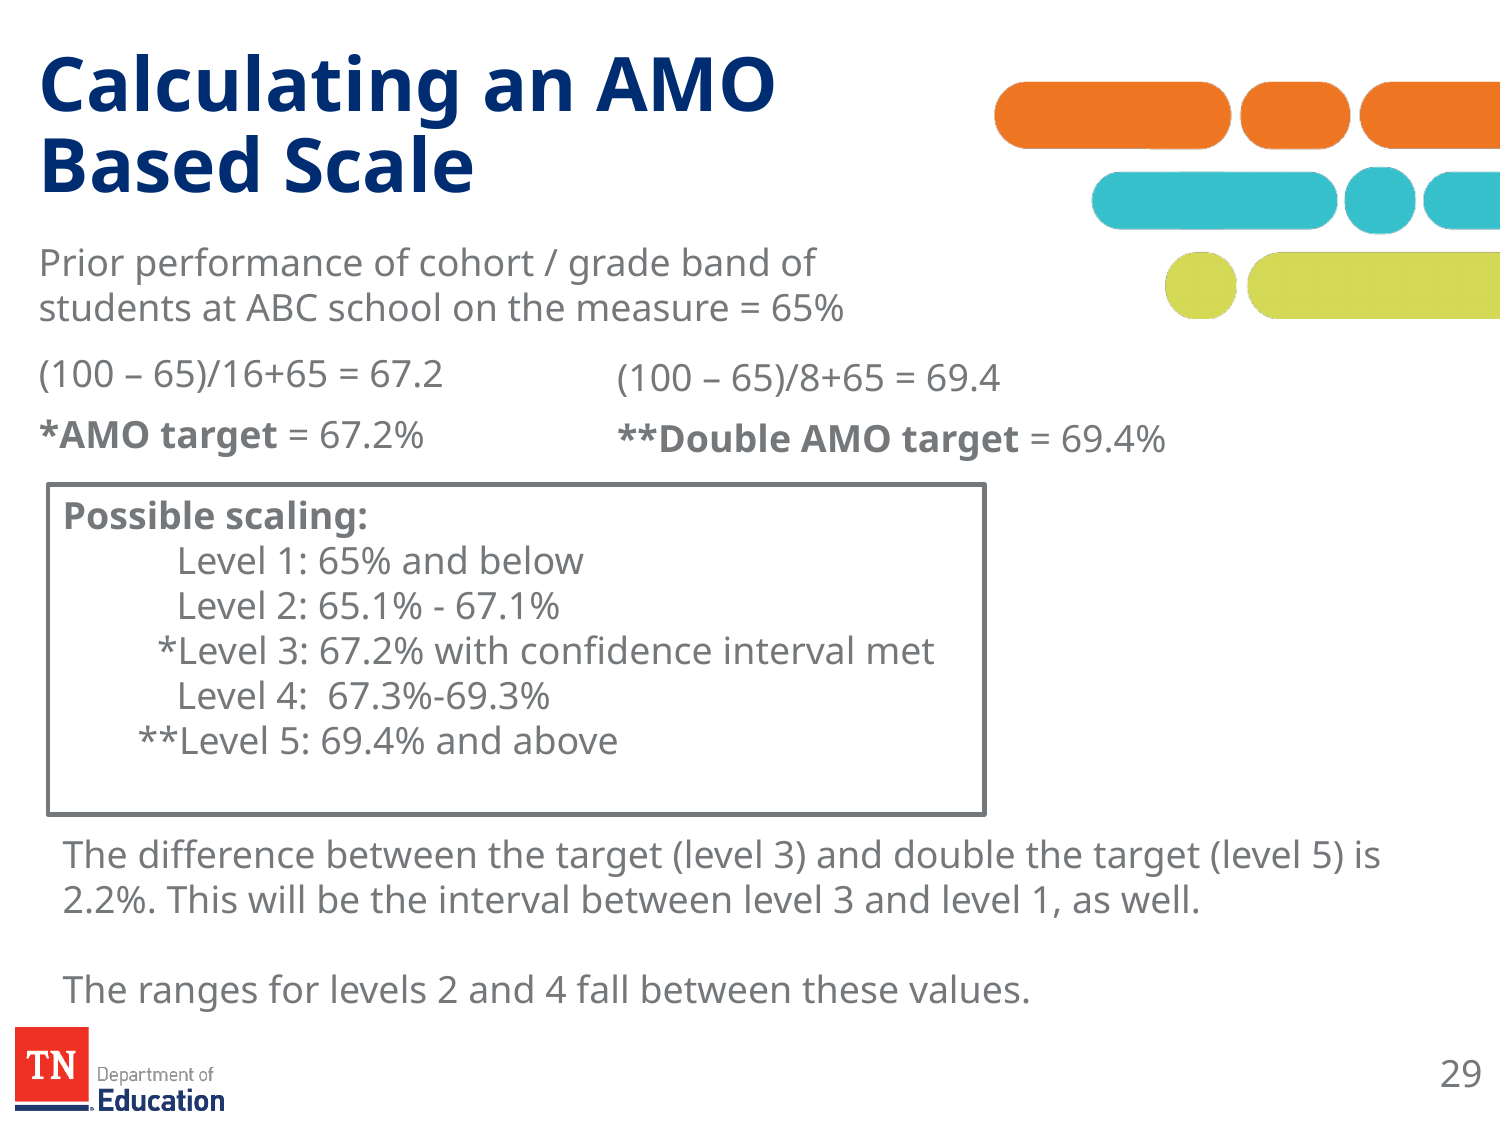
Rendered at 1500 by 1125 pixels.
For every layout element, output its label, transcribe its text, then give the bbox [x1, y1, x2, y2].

picture [15, 1027, 224, 1111]
list (100 – 65)/16+65 = 67.2 *AMO target = 67.2% [23, 347, 807, 477]
text_box Possible scaling: Level 1: 65% and below Level 2: 65.1% - 67.1% *Level 3: 67.2% with confidence interval met Level 4: 67.3%-69.3% **Level 5: 69.4% and above [47, 484, 985, 815]
title Calculating an AMO Based Scale [23, 26, 946, 230]
text_box (100 – 65)/8+65 = 69.4 **Double AMO target = 69.4% [602, 351, 1204, 478]
text_box The difference between the target (level 3) and double the target (level 5) is 2.2%. This will be the interval between level 3 and level 1, as well. The ranges for levels 2 and 4 fall between these values. [47, 823, 1439, 1019]
text_box Prior performance of cohort / grade band of students at ABC school on the measure = 65% [23, 231, 903, 337]
picture [995, 82, 1500, 319]
slide_number 29 [1425, 1042, 1500, 1103]
